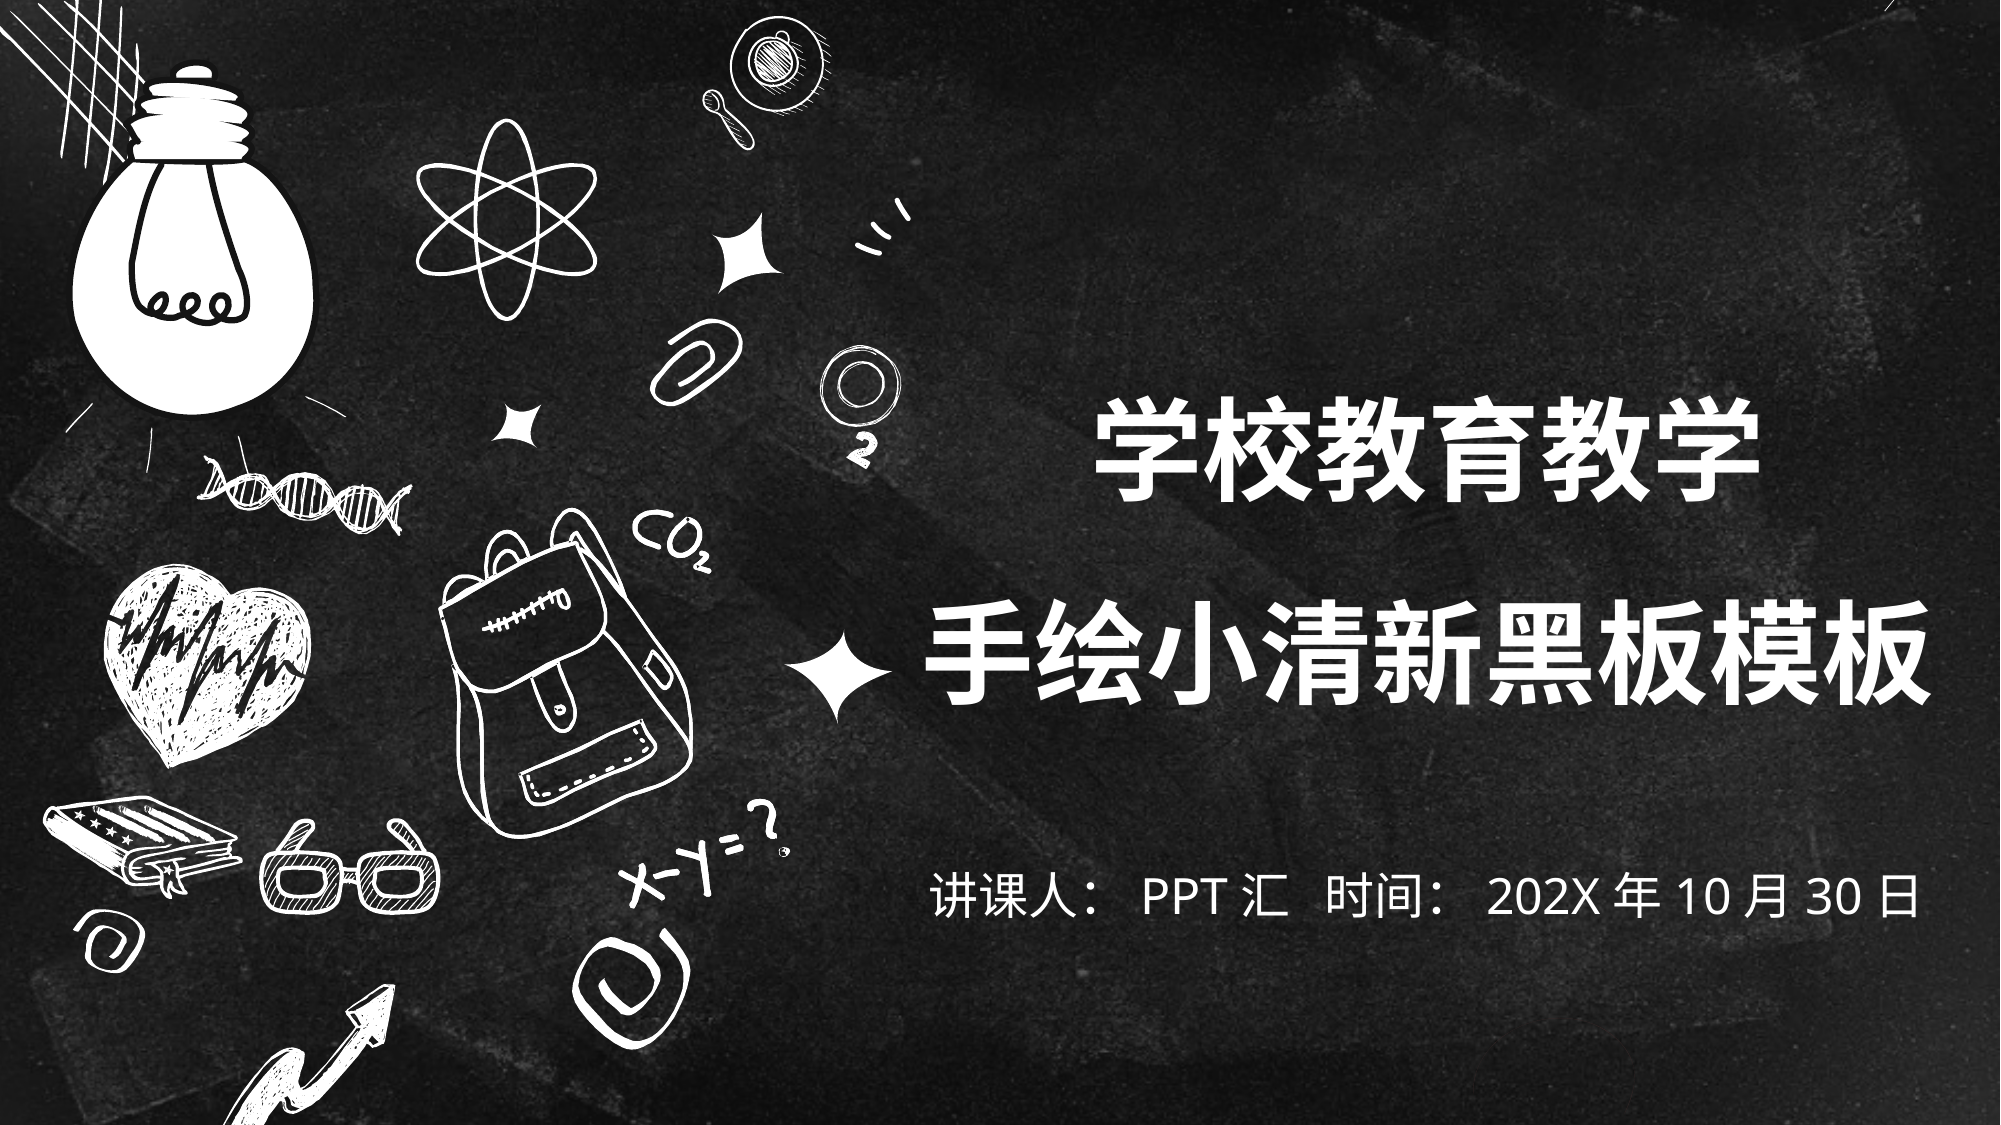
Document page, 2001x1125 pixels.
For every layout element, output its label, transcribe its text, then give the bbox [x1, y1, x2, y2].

subtitle 讲课人：PPT汇 时间：202X年10月30日 [871, 799, 1982, 960]
title 学校教育教学 手绘小清新黑板模板 [874, 286, 1981, 745]
